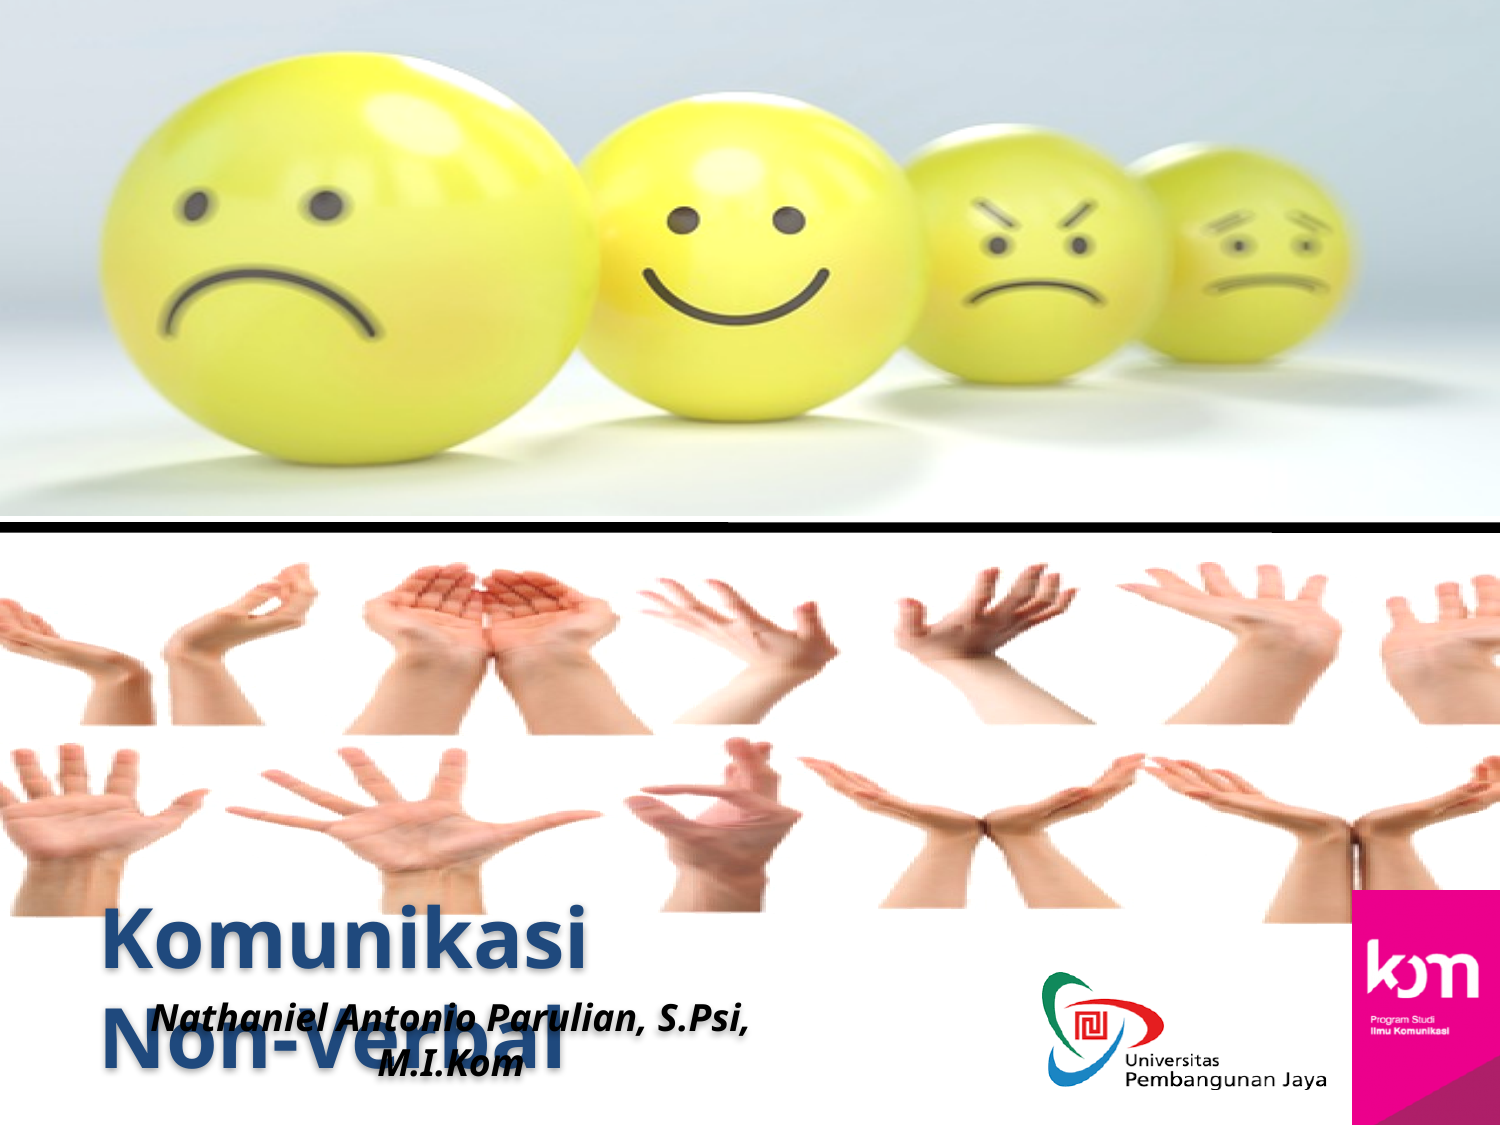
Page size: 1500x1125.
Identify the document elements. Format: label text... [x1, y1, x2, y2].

picture [0, 562, 1500, 1125]
picture [0, 0, 1500, 516]
subtitle Komunikasi Non-Verbal [58, 958, 798, 1125]
picture [1042, 972, 1328, 1090]
text_box Nathaniel Antonio Parulian, S.Psi, M.I.Kom [70, 973, 833, 1105]
